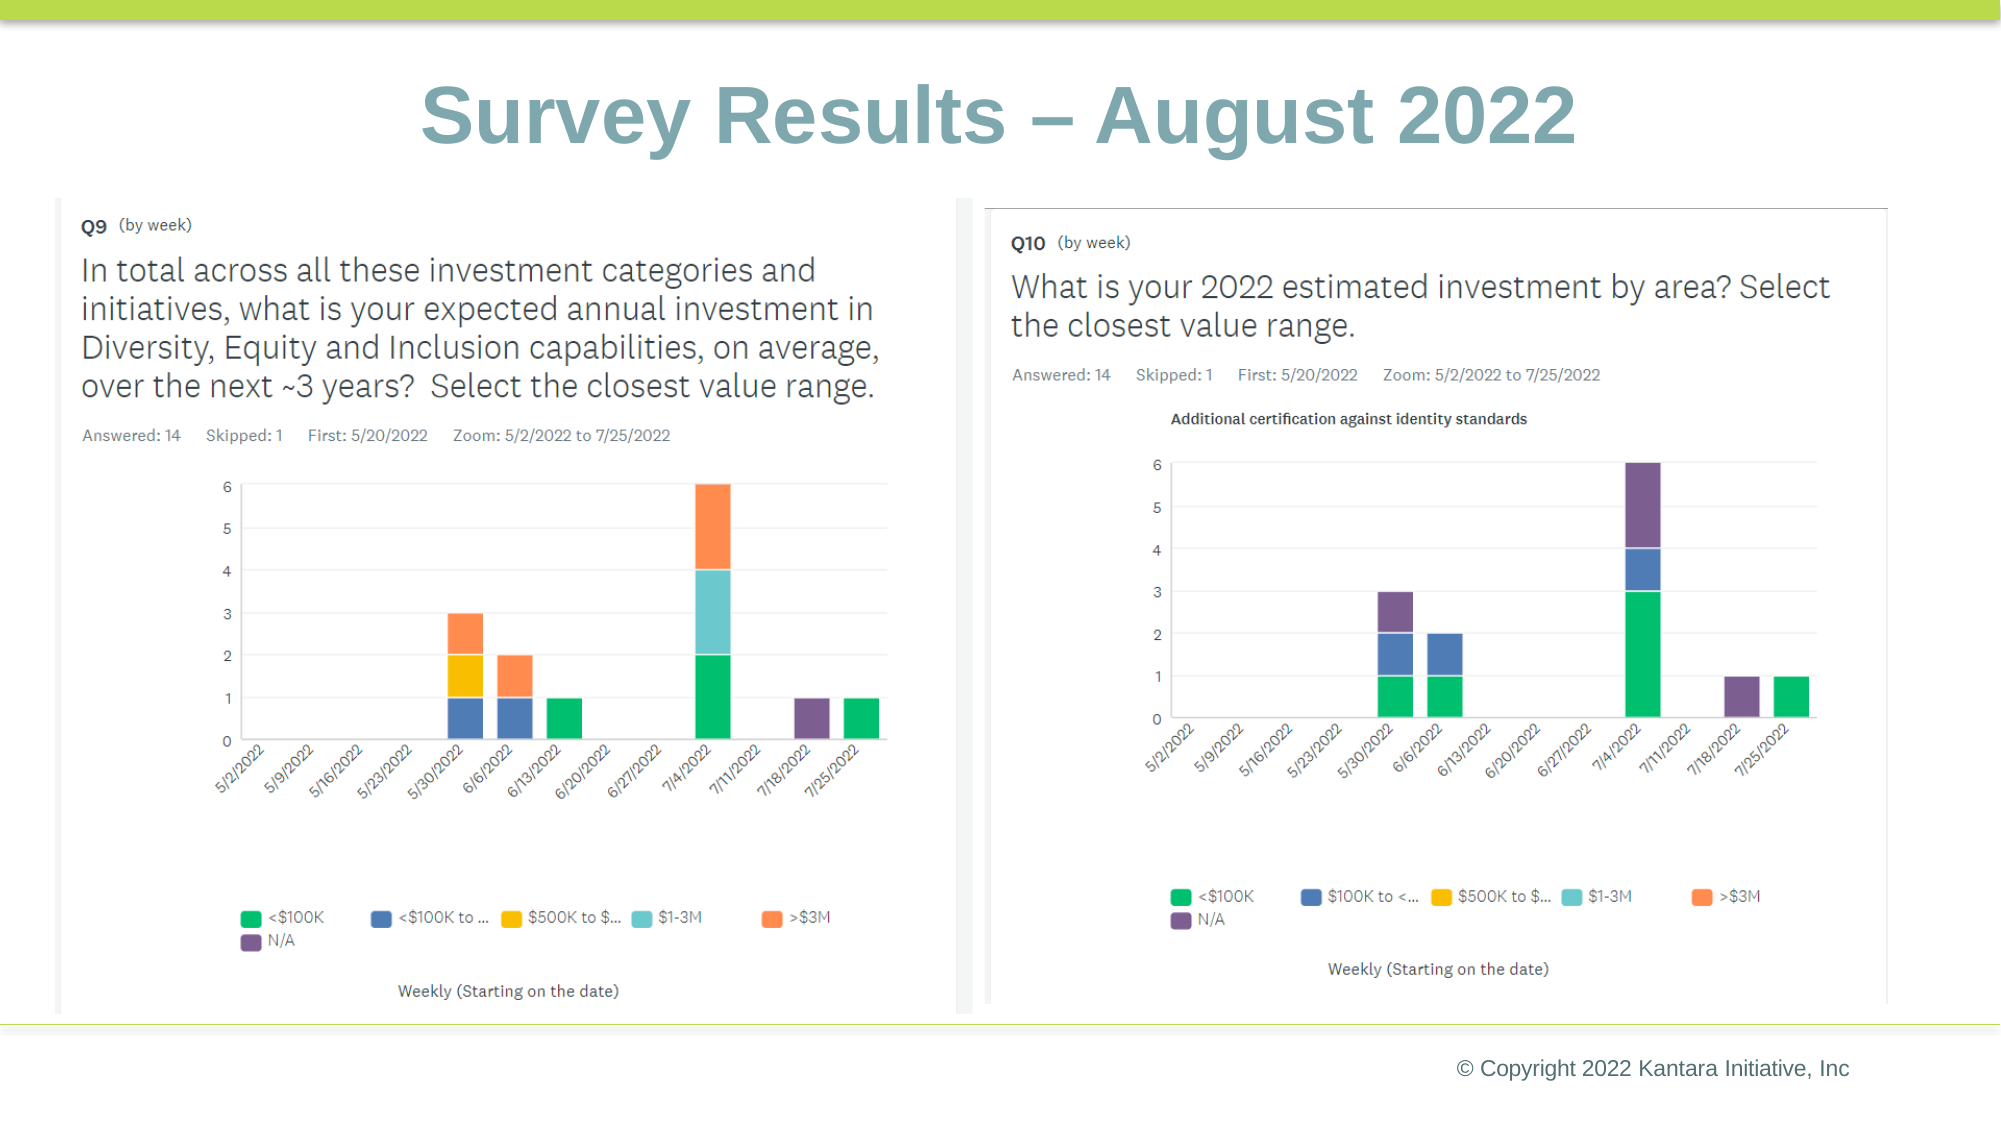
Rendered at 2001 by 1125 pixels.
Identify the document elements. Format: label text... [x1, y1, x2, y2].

title Survey Results – August 2022 [99, 24, 1900, 199]
picture [54, 197, 973, 1015]
picture [984, 208, 1889, 1004]
